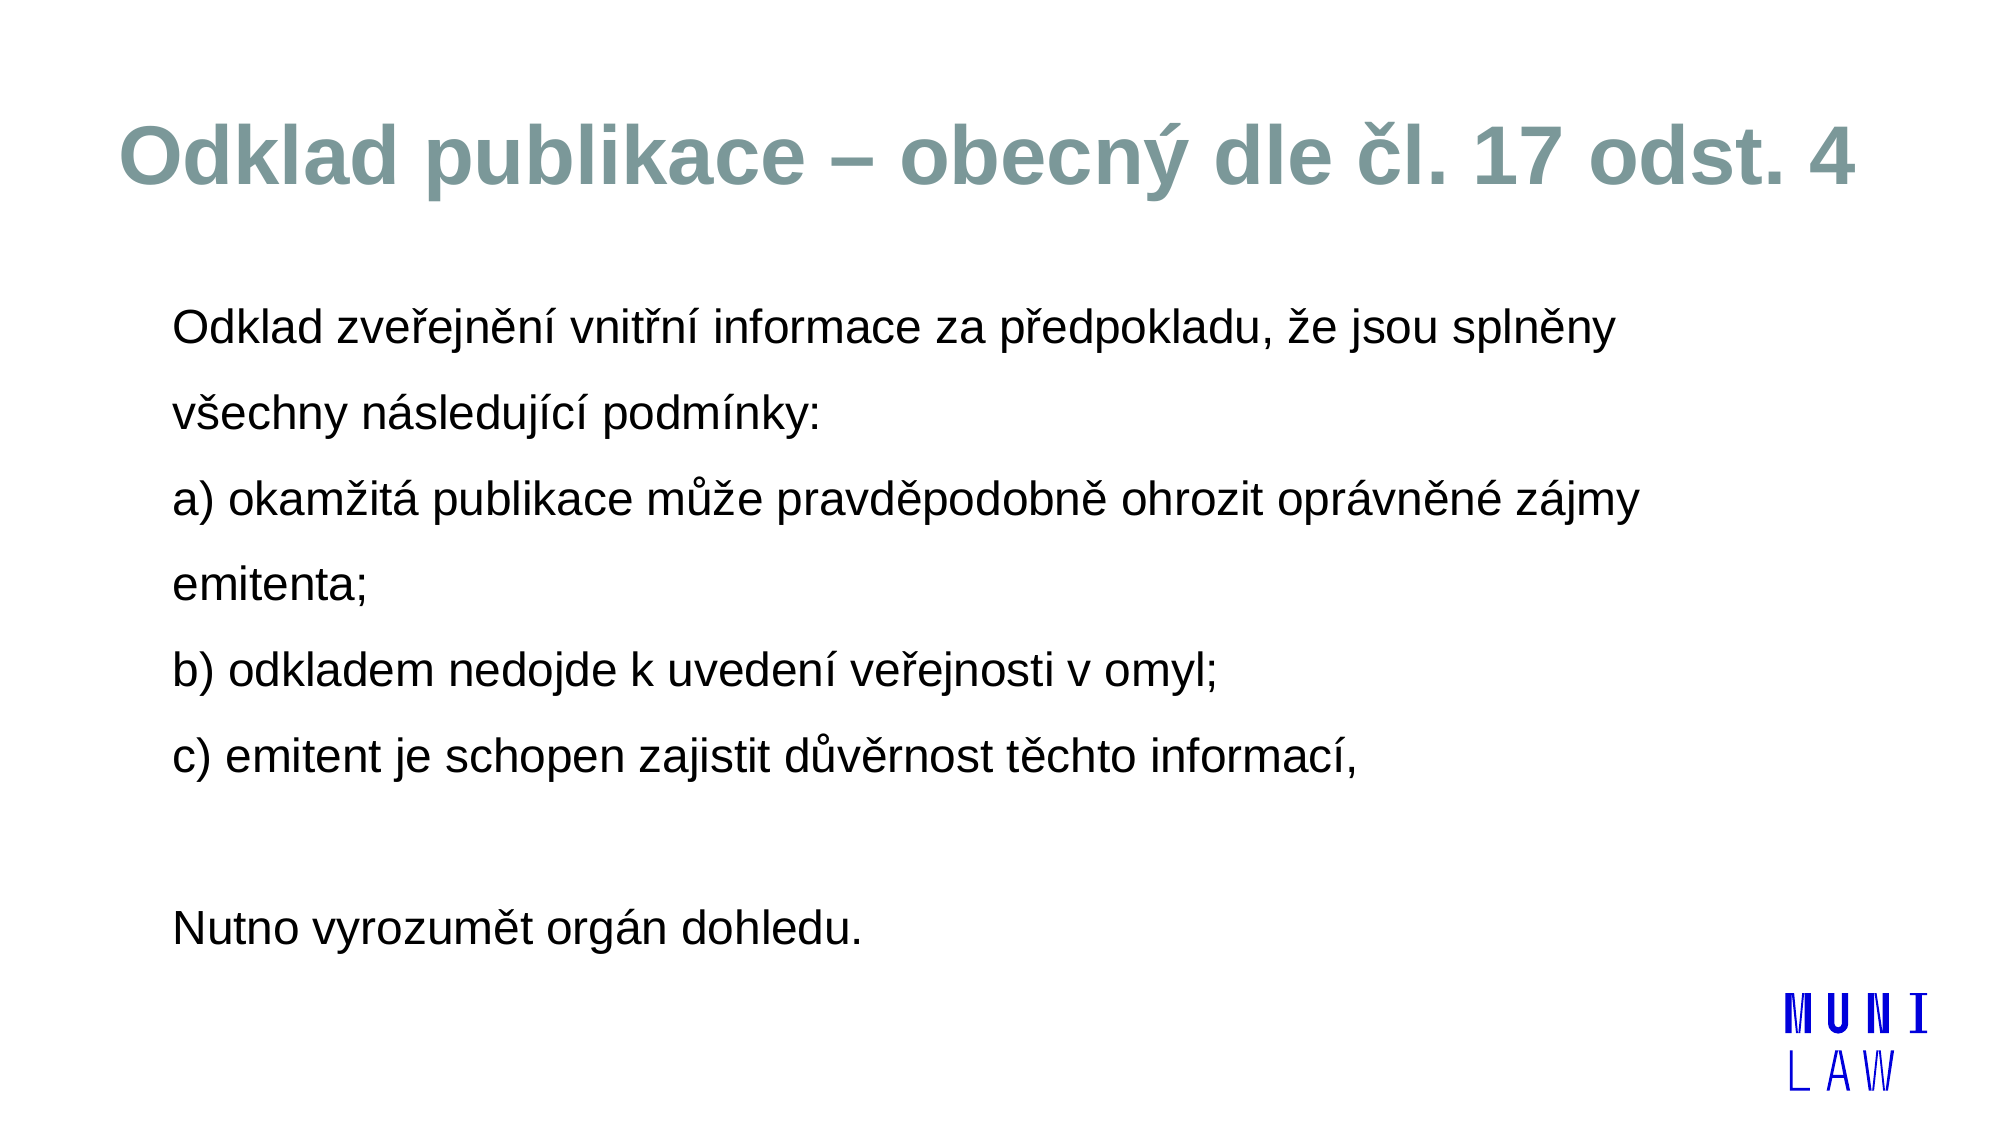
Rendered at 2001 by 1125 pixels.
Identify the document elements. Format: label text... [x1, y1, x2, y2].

title Odklad publikace – obecný dle čl. 17 odst. 4 [118, 118, 1883, 193]
list Odklad zveřejnění vnitřní informace za předpokladu, že jsou splněny všechny následující podmínky: a) okamžitá publikace může pravděpodobně ohrozit oprávněné zájmy emitenta; b) odkladem nedojde k uvedení veřejnosti v omyl; c) emitent je schopen zajistit důvěrnost těchto informací, Nutno vyrozumět orgán dohledu. [162, 267, 1675, 1088]
